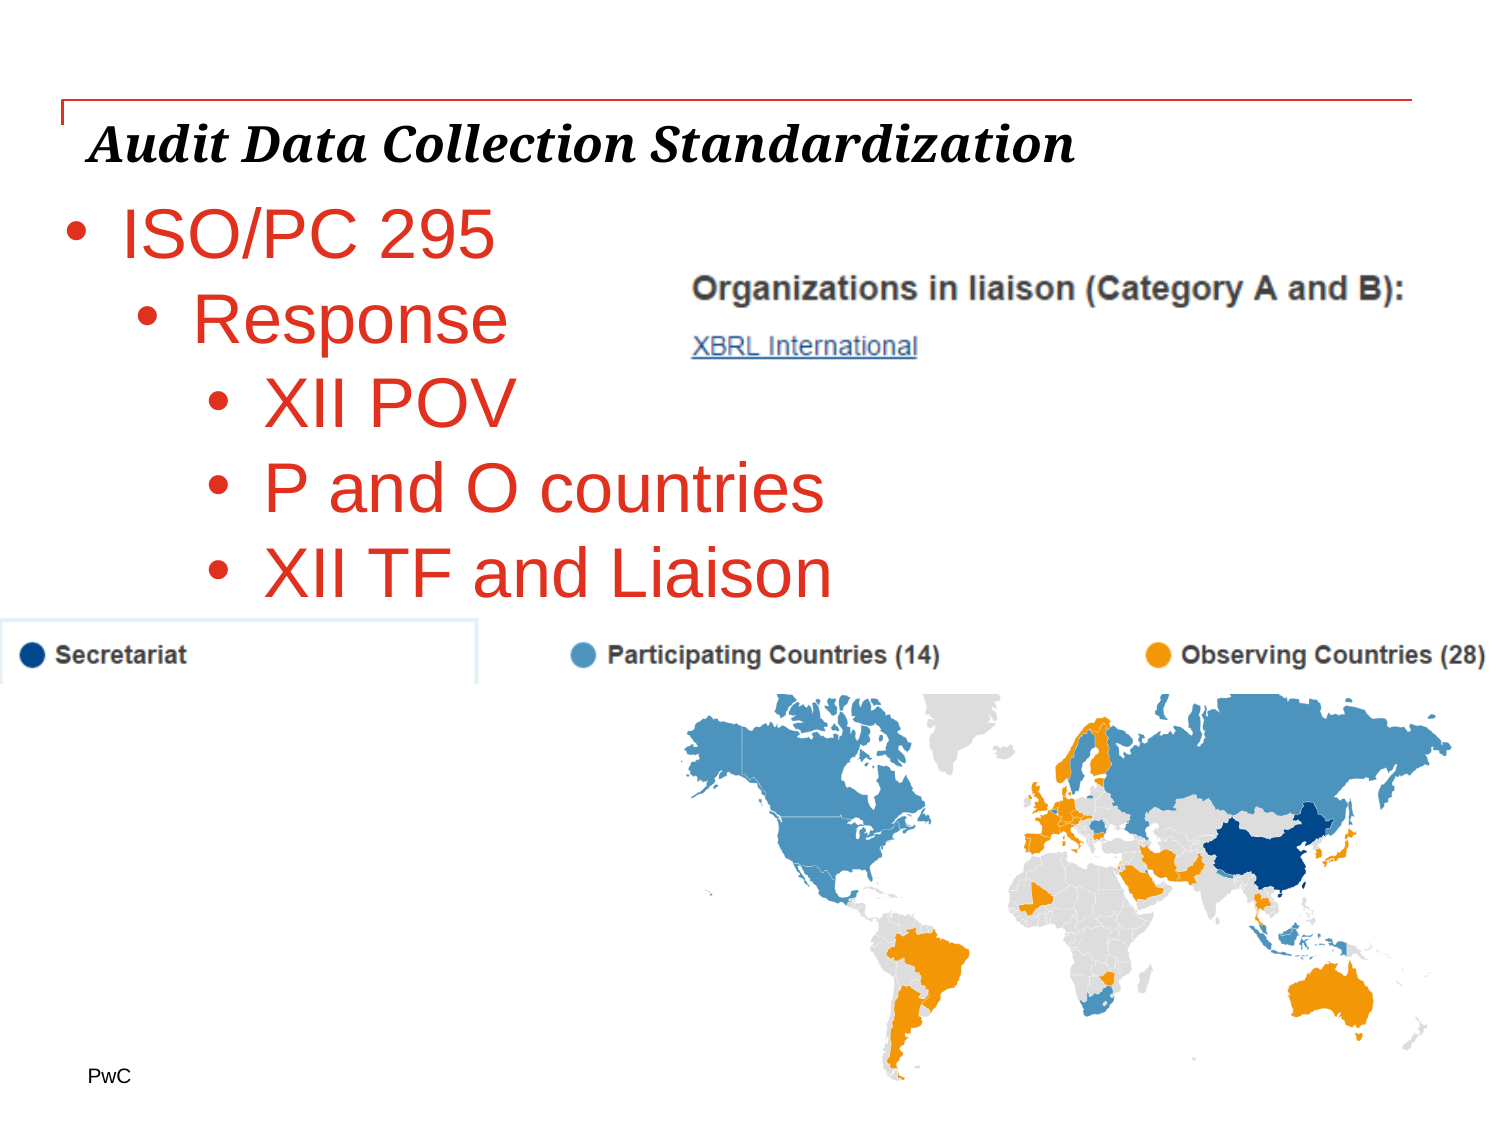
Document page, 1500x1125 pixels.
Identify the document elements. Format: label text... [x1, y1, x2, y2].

text_box ISO/PC 295 Response XII POV P and O countries XII TF and Liaison [49, 180, 1439, 616]
picture [0, 618, 1500, 1092]
picture [638, 230, 1429, 388]
title Audit Data Collection Standardization [87, 112, 1413, 180]
